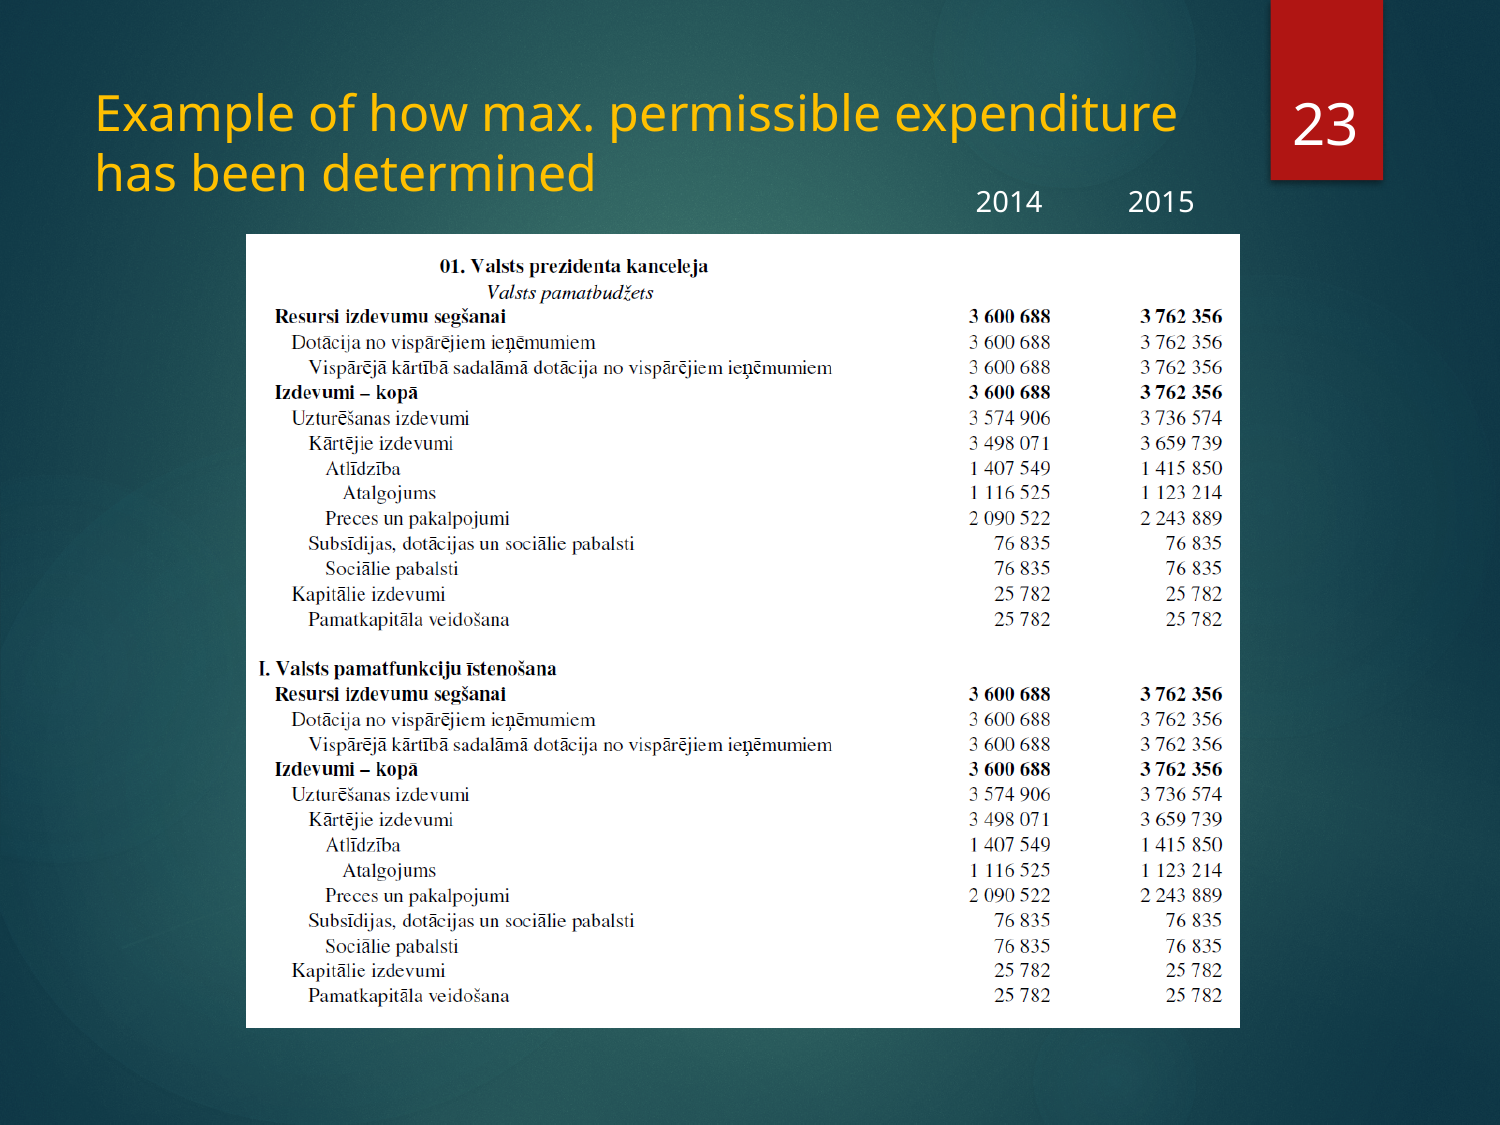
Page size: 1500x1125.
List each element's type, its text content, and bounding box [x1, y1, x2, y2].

text_box 2015 [1113, 175, 1231, 226]
text_box 2014 [960, 175, 1078, 226]
title Example of how max. permissible expenditure has been determined [79, 74, 1237, 223]
picture [245, 234, 1241, 1029]
slide_number 23 [1273, 48, 1378, 175]
